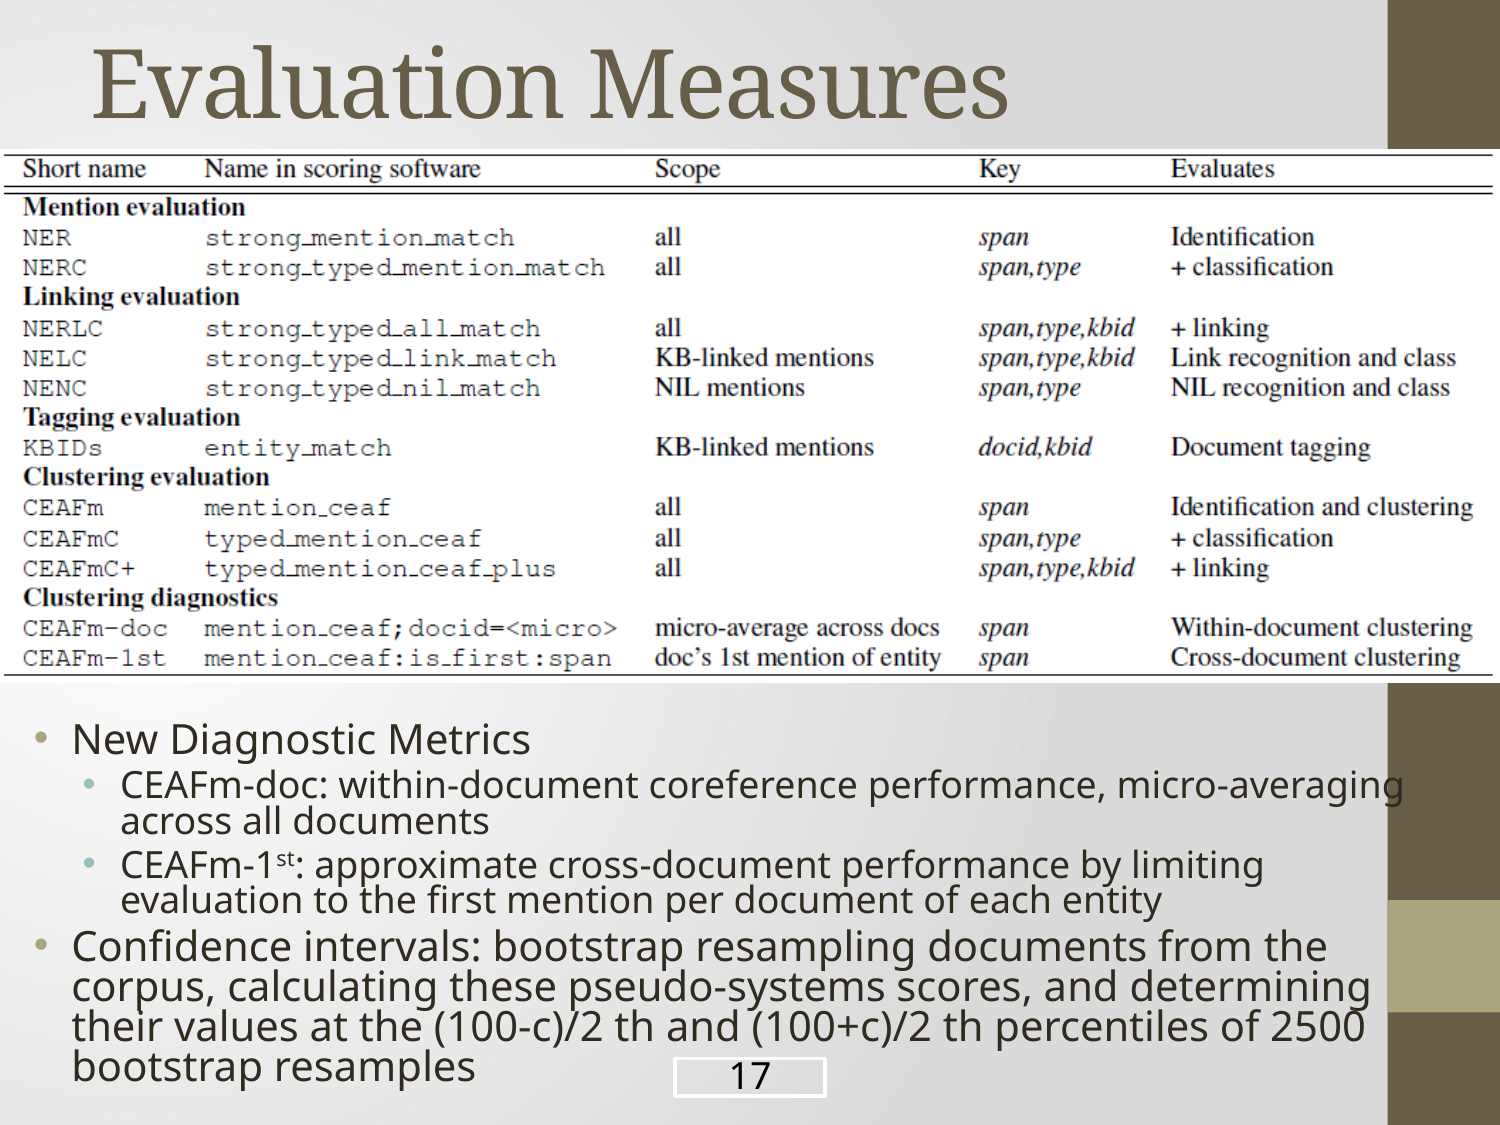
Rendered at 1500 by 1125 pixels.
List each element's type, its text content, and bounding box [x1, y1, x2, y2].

title Evaluation Measures [75, 0, 1425, 142]
picture [0, 149, 1500, 684]
list New Diagnostic Metrics CEAFm-doc: within-document coreference performance, micro-averaging across all documents CEAFm-1st: approximate cross-document performance by limiting evaluation to the first mention per document of each entity Confidence intervals: bootstrap resampling documents from the corpus, calculating these pseudo-systems scores, and determining their values at the (100-c)/2 th and (100+c)/2 th percentiles of 2500 bootstrap resamples [0, 714, 1425, 1125]
